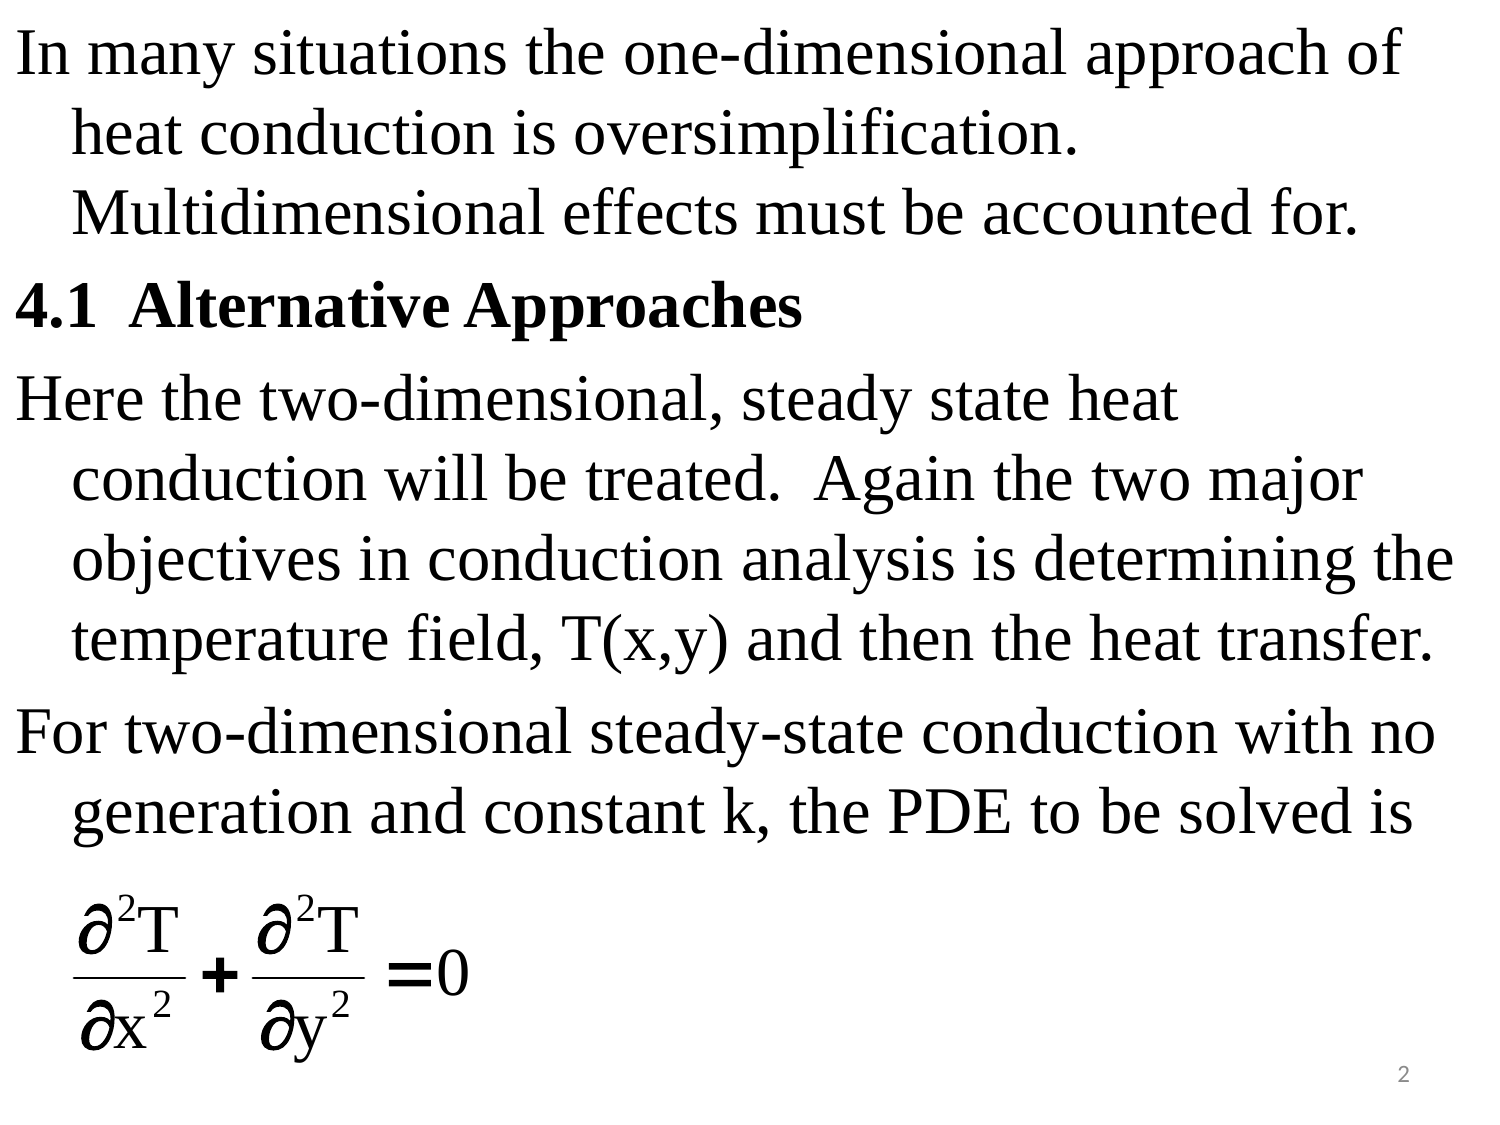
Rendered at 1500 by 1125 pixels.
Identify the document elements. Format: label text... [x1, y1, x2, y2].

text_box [62, 874, 480, 1076]
slide_number 2 [1074, 1042, 1425, 1103]
list In many situations the one-dimensional approach of heat conduction is oversimplification. Multidimensional effects must be accounted for. 4.1 Alternative Approaches Here the two-dimensional, steady state heat conduction will be treated. Again the two major objectives in conduction analysis is determining the temperature field, T(x,y) and then the heat transfer. For two-dimensional steady-state conduction with no generation and constant k, the PDE to be solved is [0, 0, 1500, 1125]
